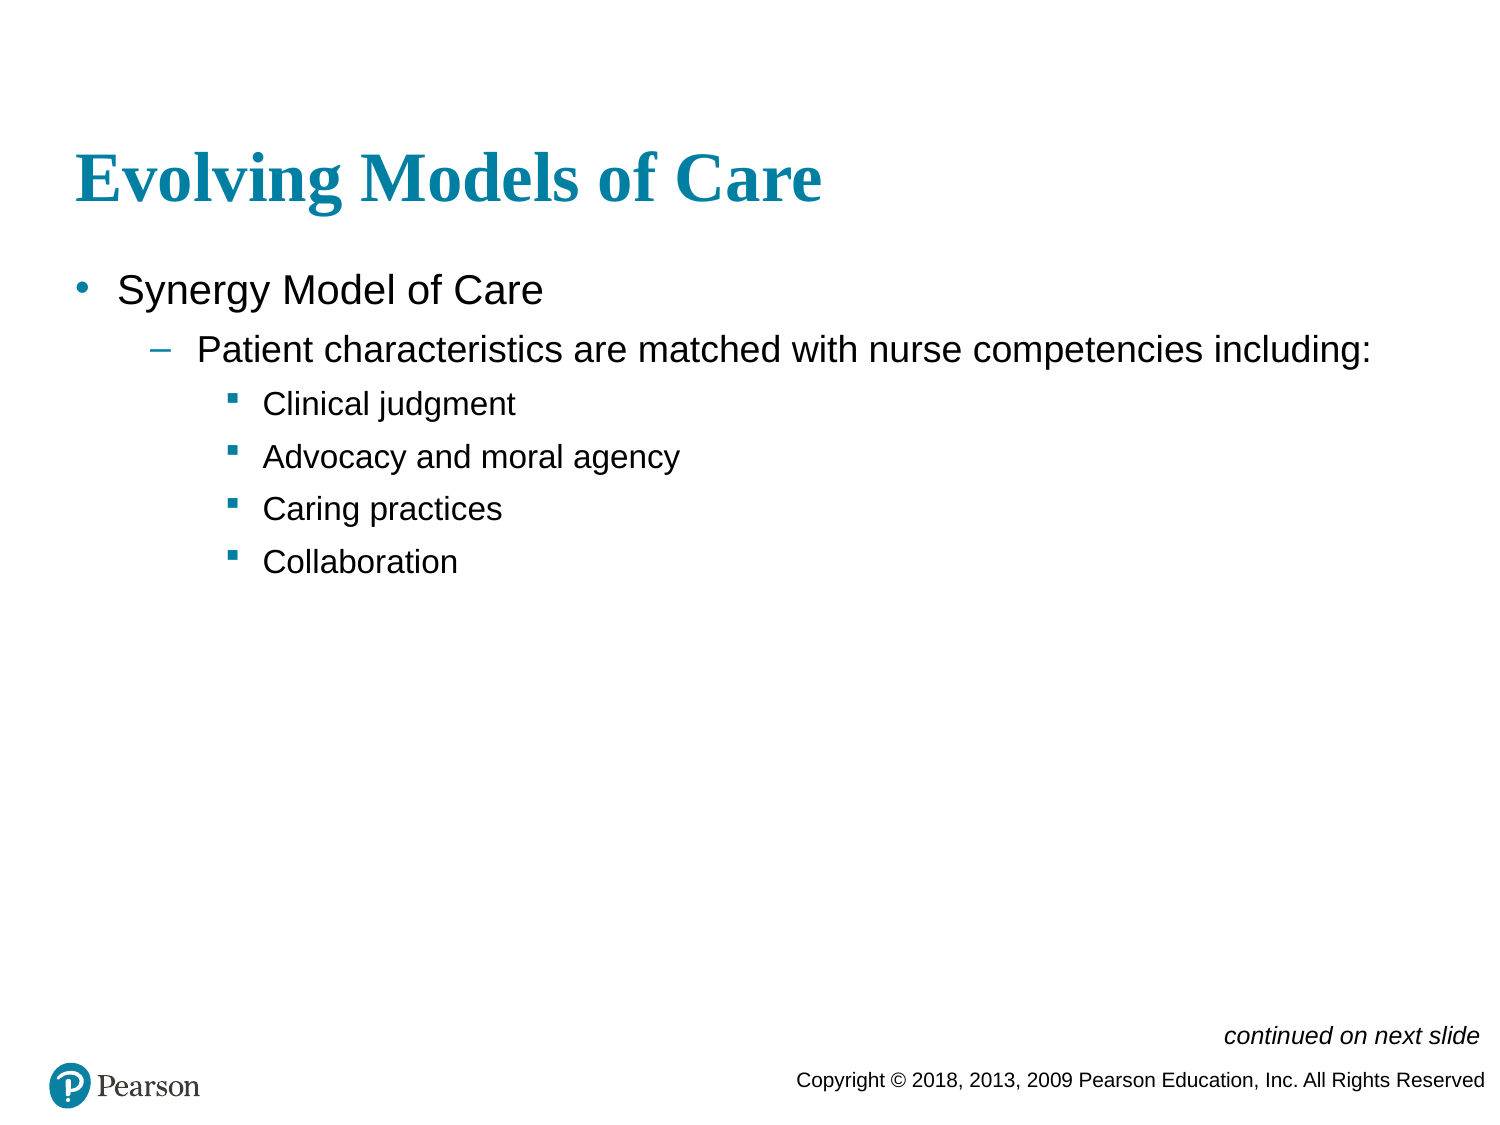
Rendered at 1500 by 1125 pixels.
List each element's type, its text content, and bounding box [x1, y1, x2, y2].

text_box continued on next slide [1209, 1012, 1496, 1058]
list Synergy Model of Care Patient characteristics are matched with nurse competencies including: Clinical judgment Advocacy and moral agency Caring practices Collaboration [75, 262, 1425, 1005]
title Evolving Models of Care [75, 35, 1425, 216]
